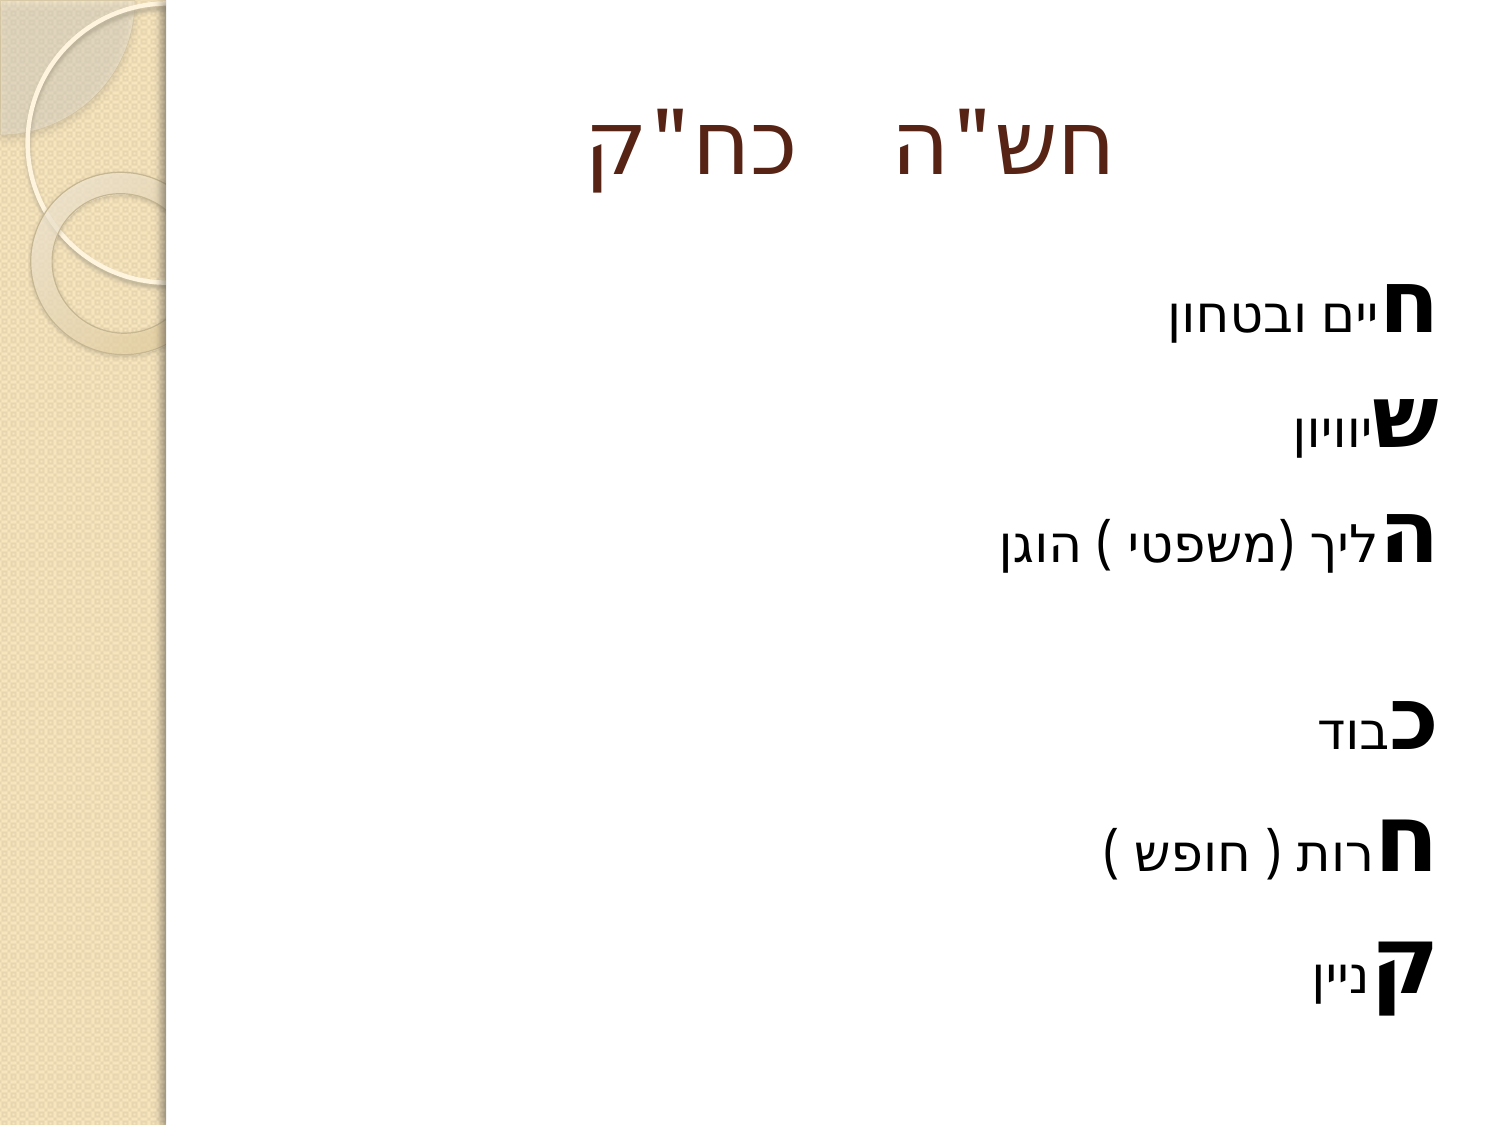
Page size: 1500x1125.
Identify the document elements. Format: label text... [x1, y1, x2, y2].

title חש"ה כח"ק [235, 45, 1466, 233]
list חיים ובטחון שיוויון הליך (משפטי ) הוגן כבוד חרות ( חופש ) קניין [235, 237, 1466, 1025]
